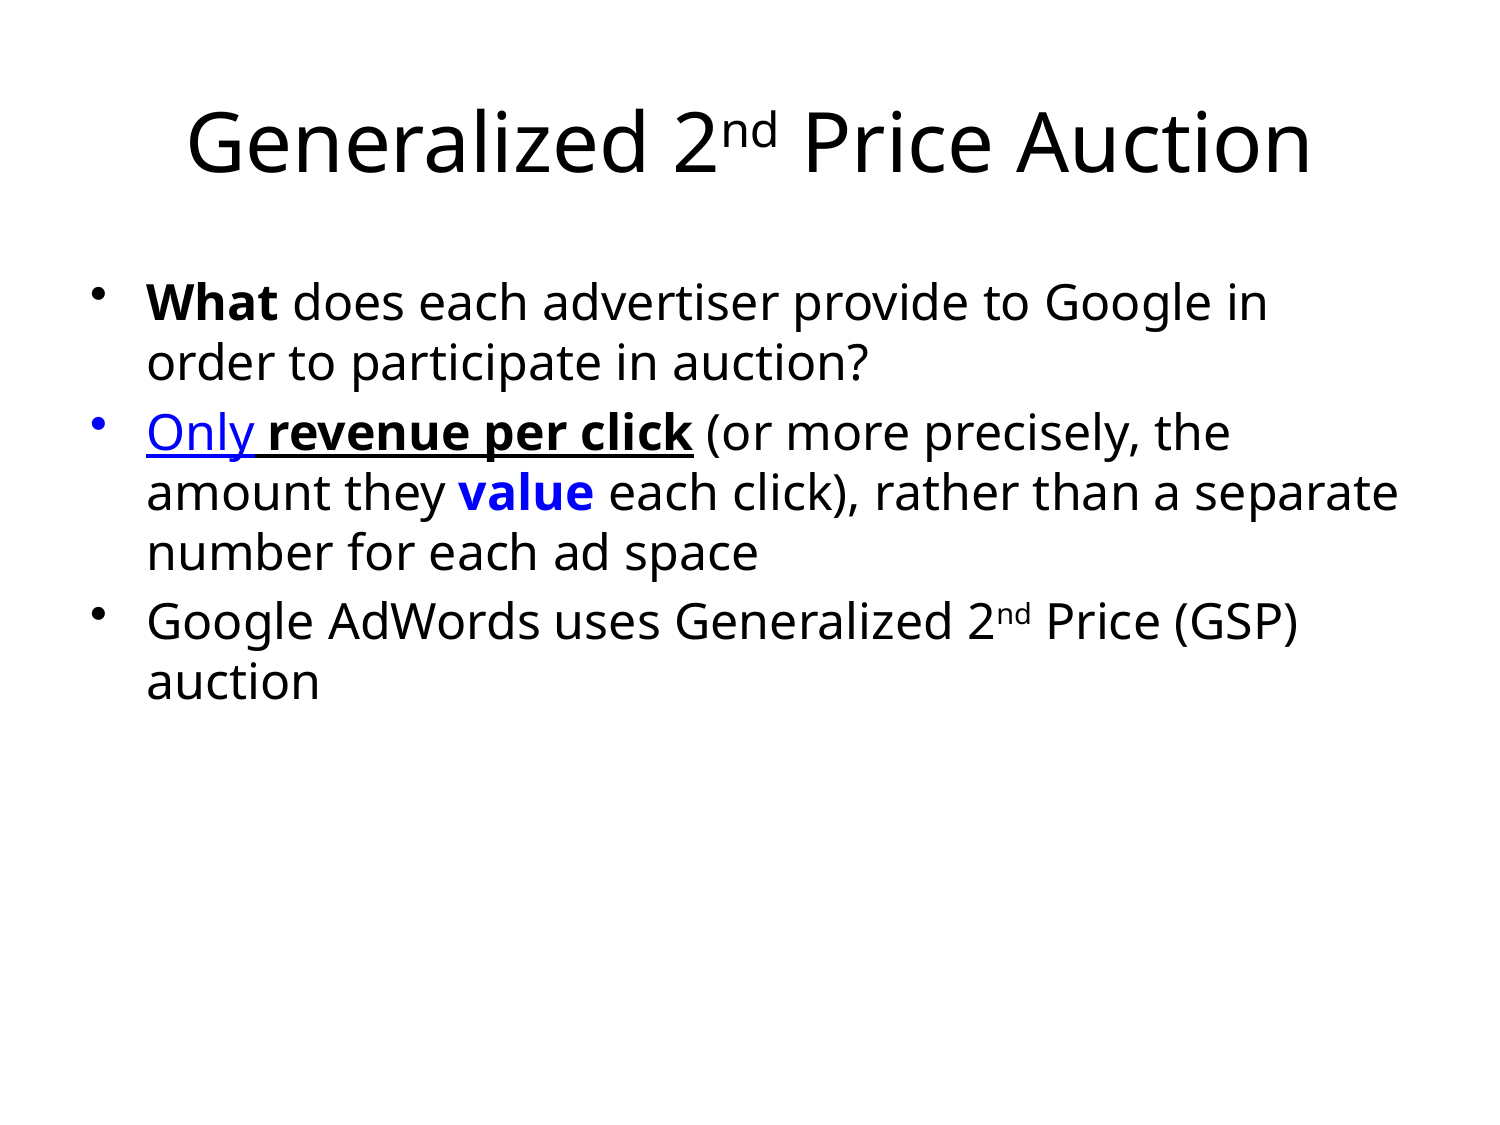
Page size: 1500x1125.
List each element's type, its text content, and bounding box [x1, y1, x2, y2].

list What does each advertiser provide to Google in order to participate in auction? Only revenue per click (or more precisely, the amount they value each click), rather than a separate number for each ad space Google AdWords uses Generalized 2nd Price (GSP) auction [75, 262, 1425, 1005]
title Generalized 2nd Price Auction [75, 45, 1425, 233]
